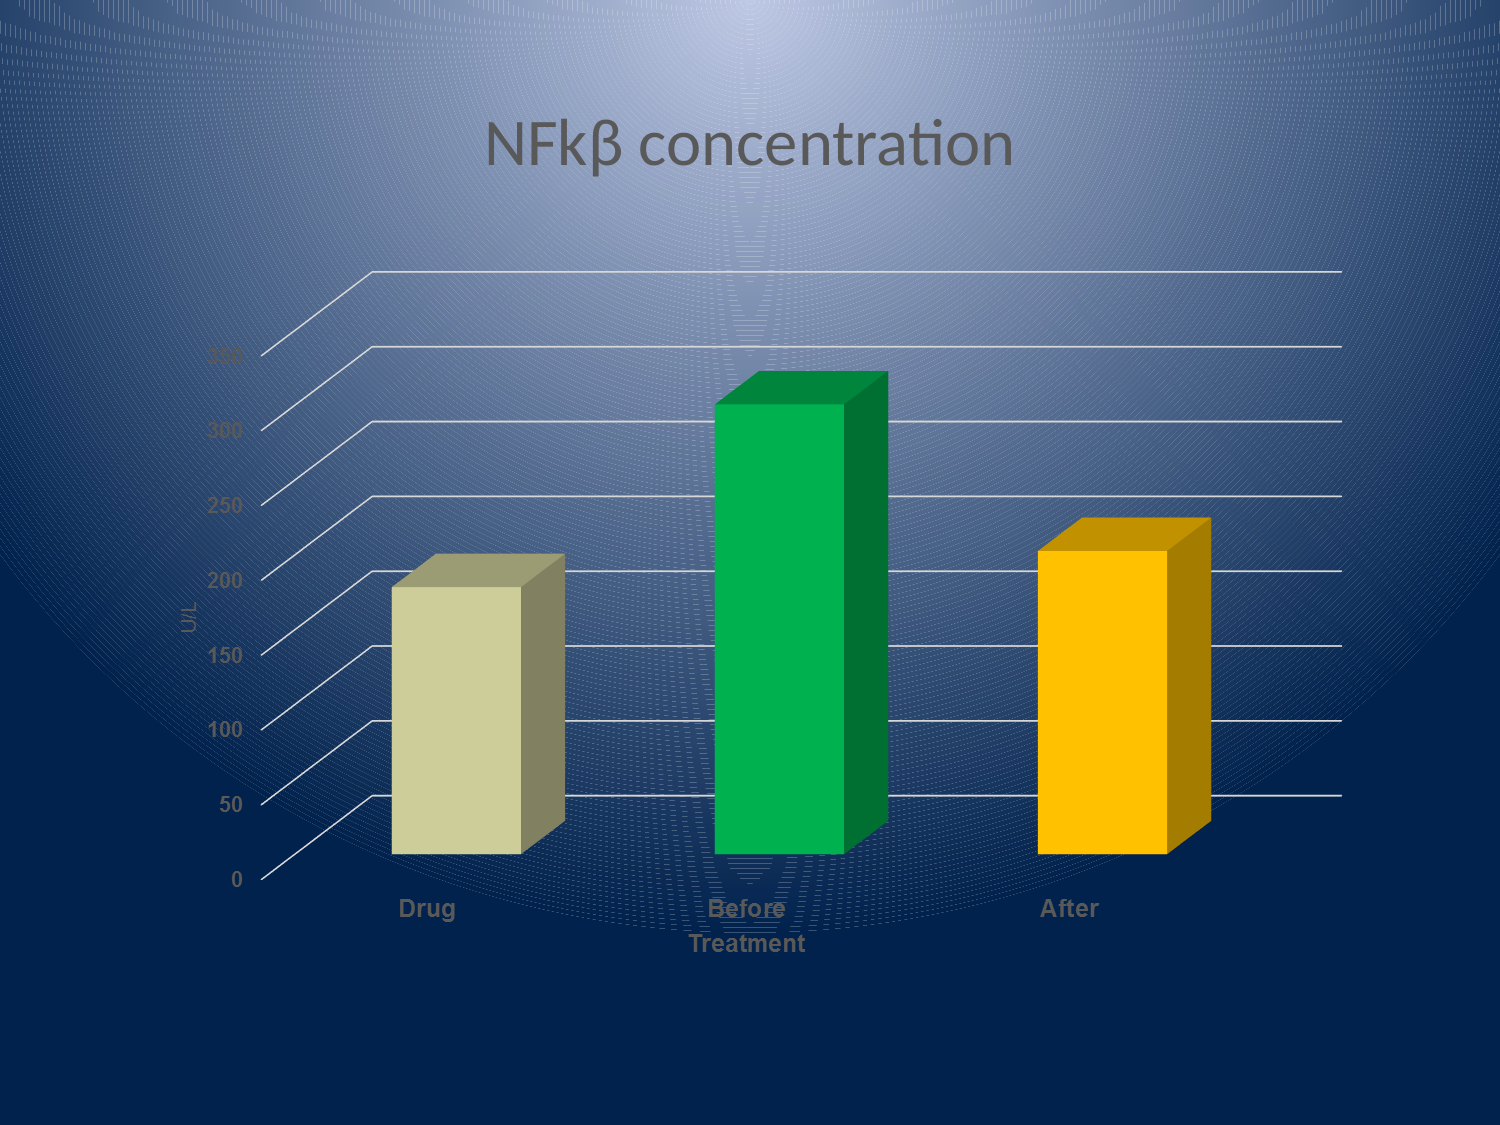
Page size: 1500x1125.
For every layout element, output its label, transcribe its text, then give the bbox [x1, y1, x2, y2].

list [112, 235, 1405, 996]
title NFkβ concentration [75, 45, 1425, 233]
